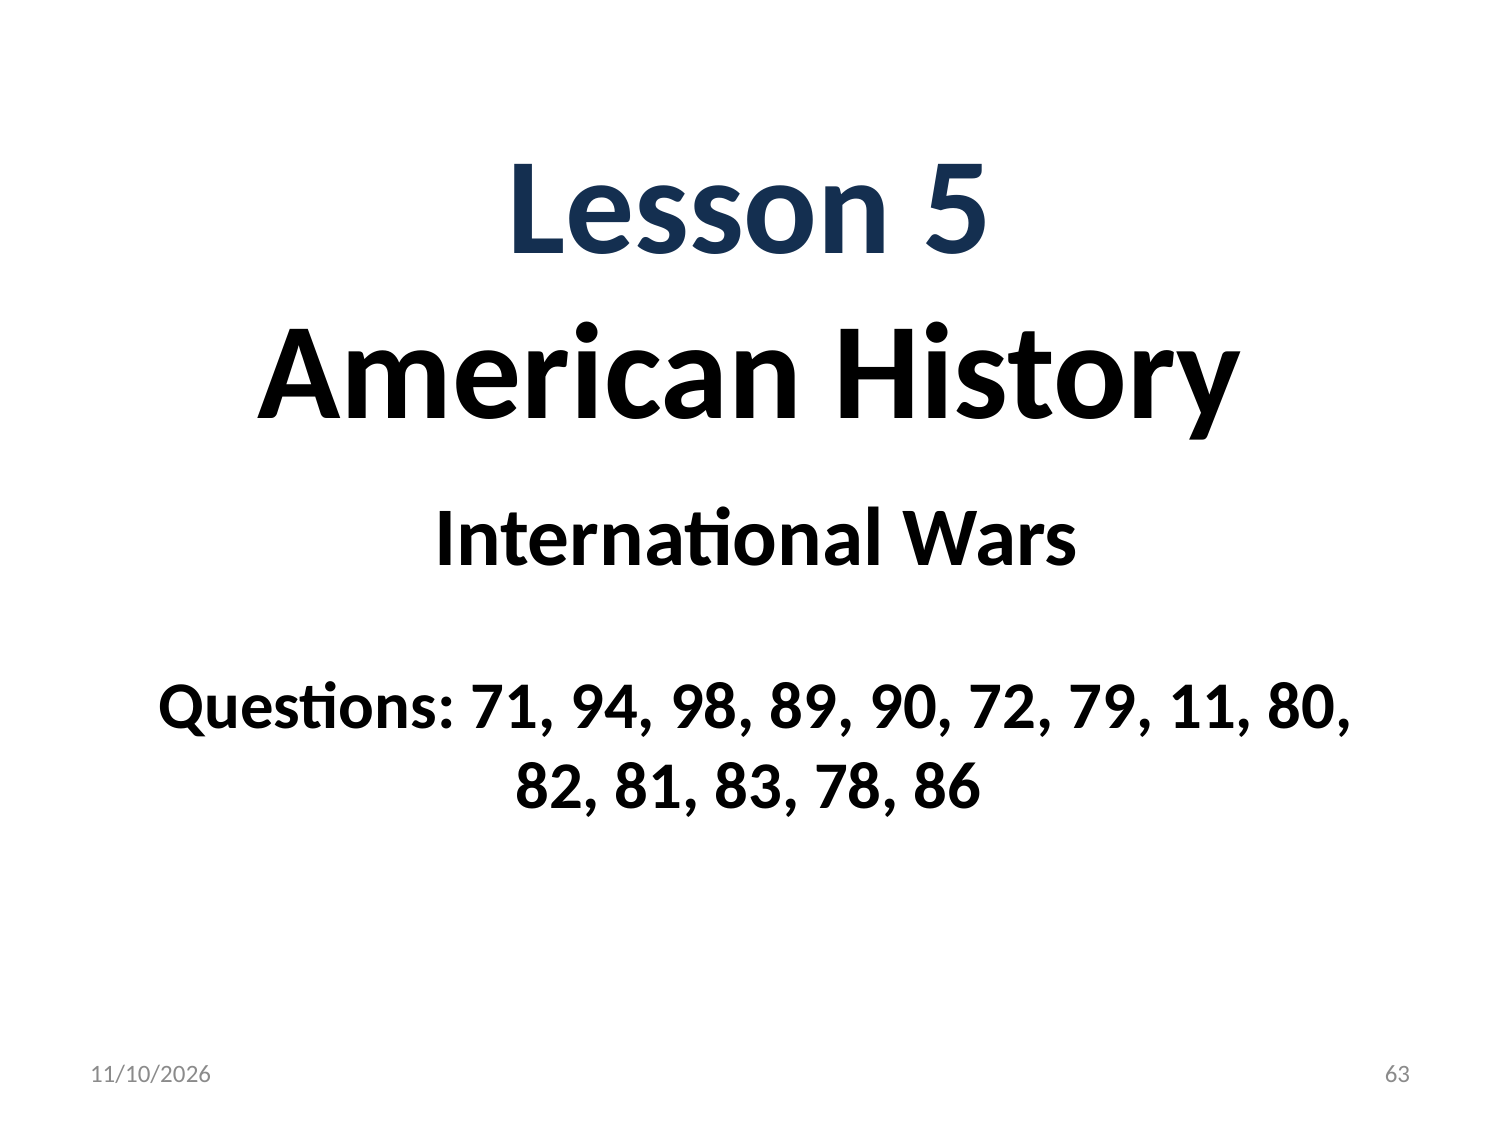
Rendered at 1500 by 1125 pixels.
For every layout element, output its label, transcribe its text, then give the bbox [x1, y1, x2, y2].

text_box International Wars Questions: 71, 94, 98, 89, 90, 72, 79, 11, 80, 82, 81, 83, 78, 86 [99, 474, 1413, 830]
text_box 63 [1074, 1042, 1425, 1103]
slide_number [75, 1042, 425, 1103]
title Lesson 5 American History [74, 87, 1426, 476]
